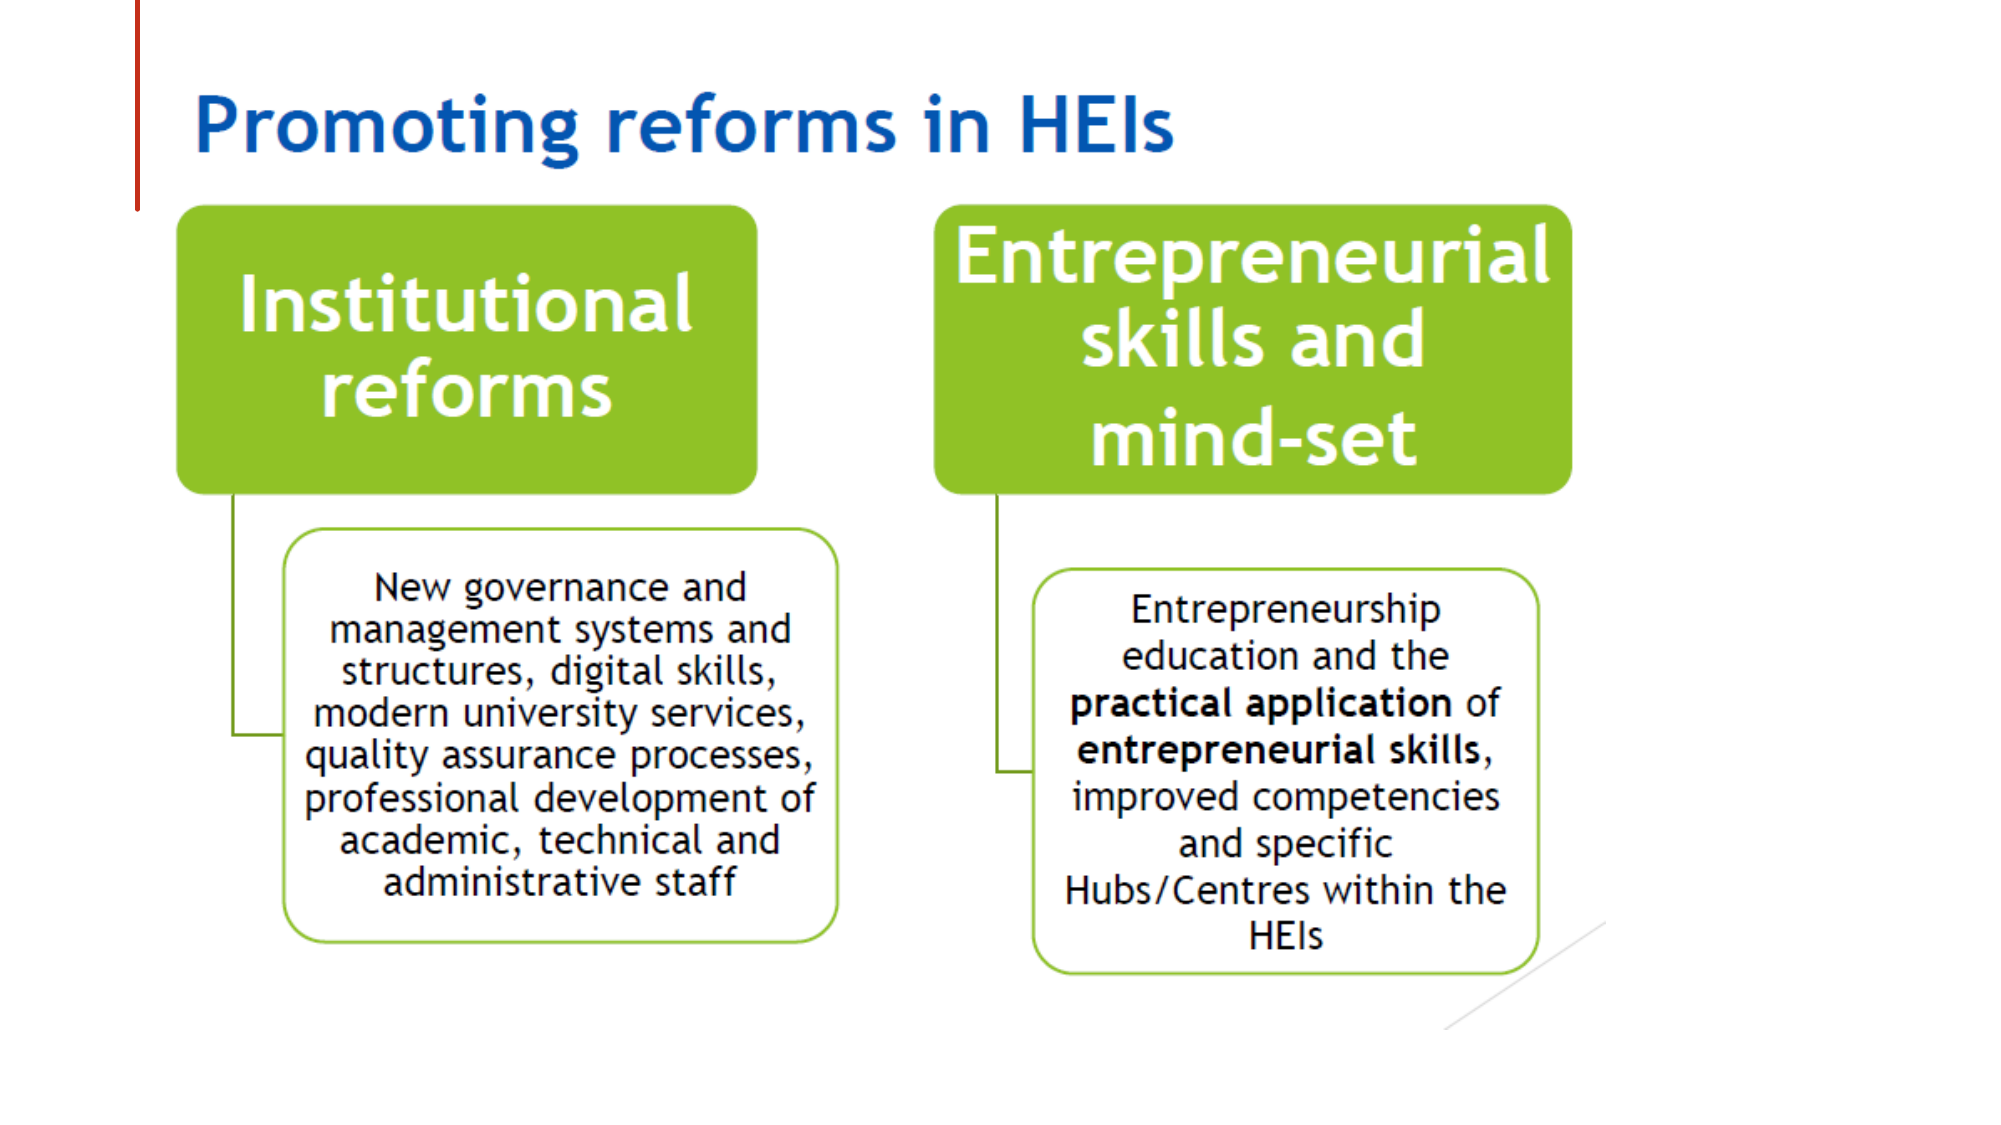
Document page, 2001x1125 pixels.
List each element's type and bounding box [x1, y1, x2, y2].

list [162, 42, 1607, 1030]
